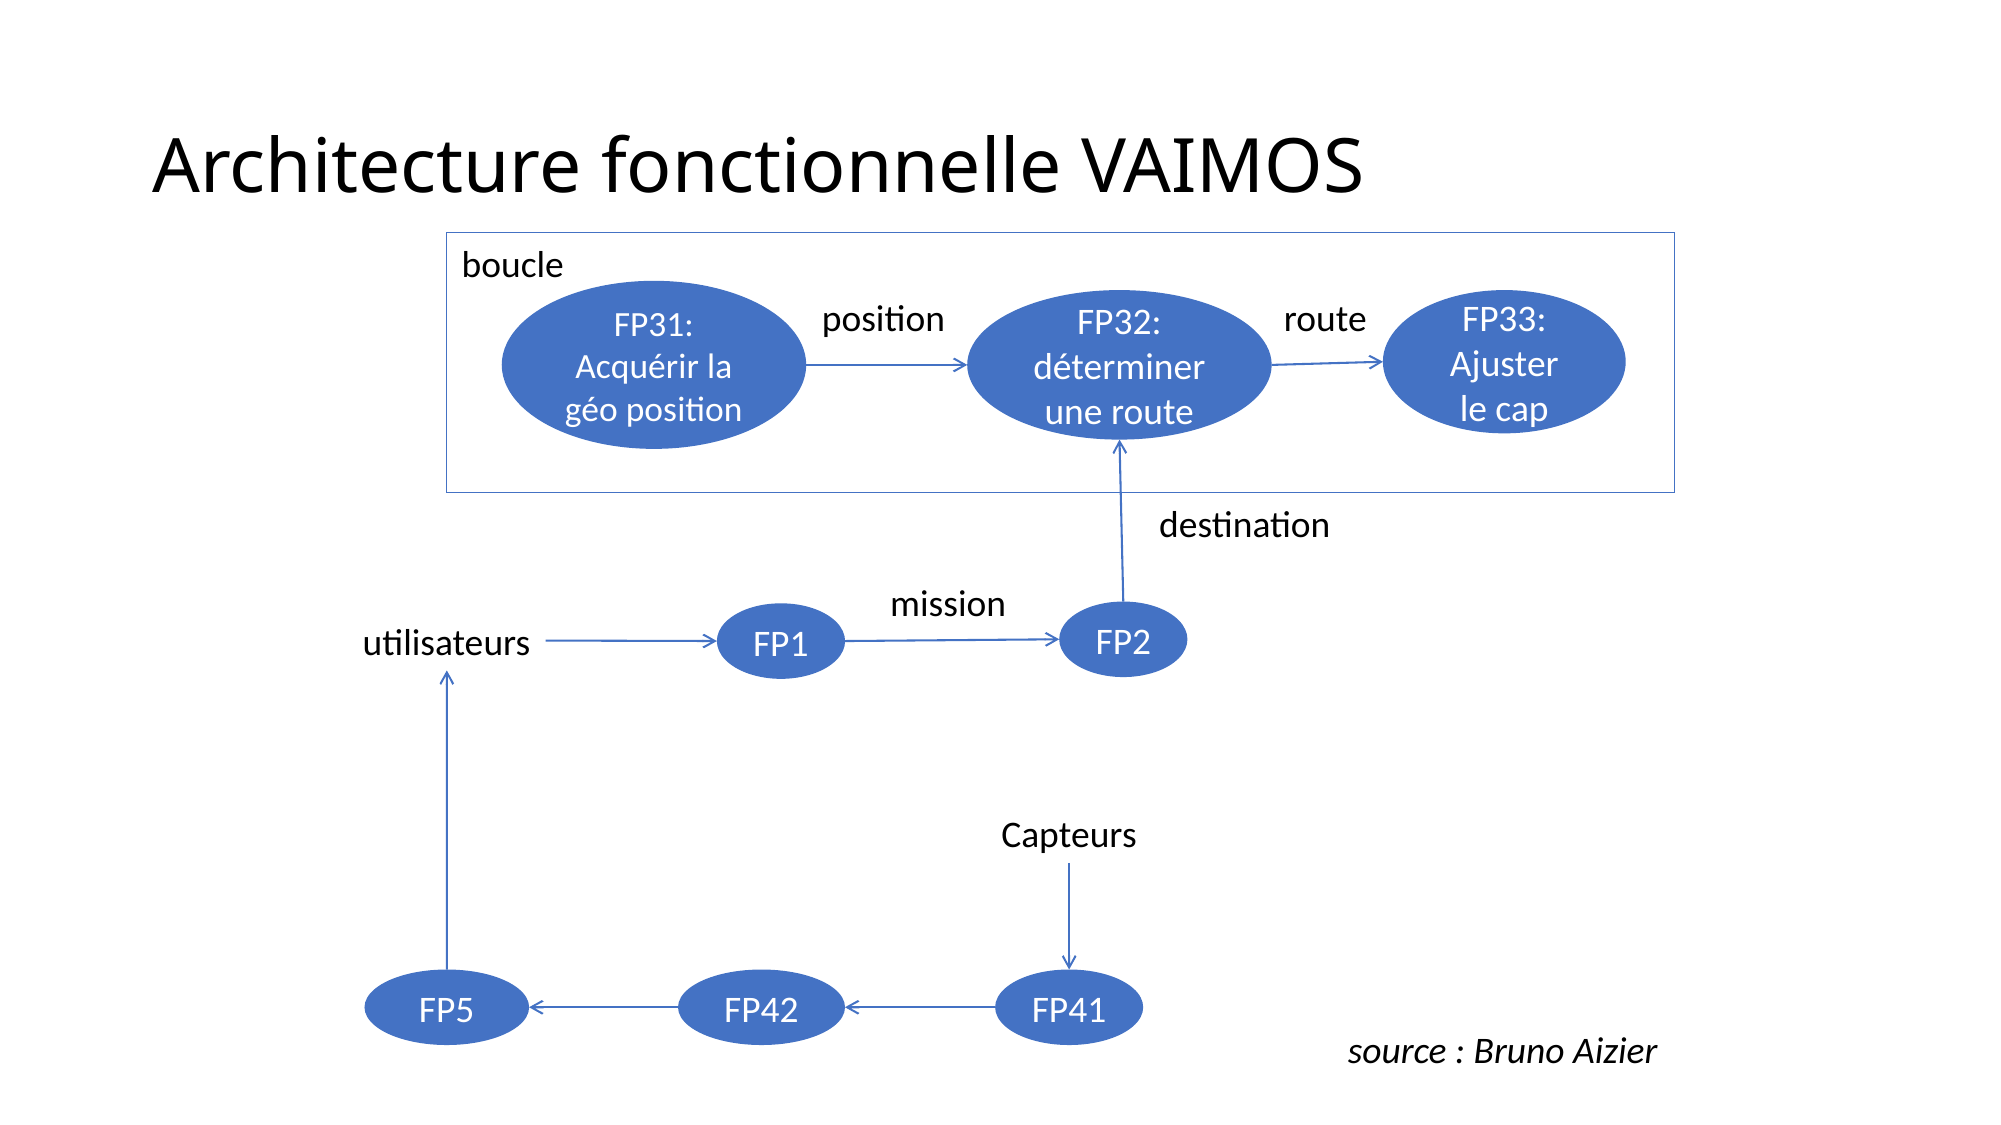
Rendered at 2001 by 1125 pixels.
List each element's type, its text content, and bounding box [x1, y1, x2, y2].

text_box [1119, 439, 1124, 602]
text_box destination [1144, 493, 1346, 553]
text_box FP2 [1058, 600, 1189, 679]
title Architecture fonctionnelle VAIMOS [137, 59, 1863, 278]
text_box FP1 [716, 602, 846, 680]
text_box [1271, 361, 1383, 365]
text_box Capteurs [986, 803, 1152, 863]
text_box FP5 [363, 968, 530, 1047]
text_box FP42 [677, 968, 846, 1047]
text_box boucle [446, 232, 1675, 493]
text_box FP41 [994, 968, 1145, 1047]
text_box source : Bruno Aizier [1333, 1018, 1673, 1078]
text_box utilisateurs [347, 610, 546, 671]
text_box mission [875, 571, 1022, 631]
